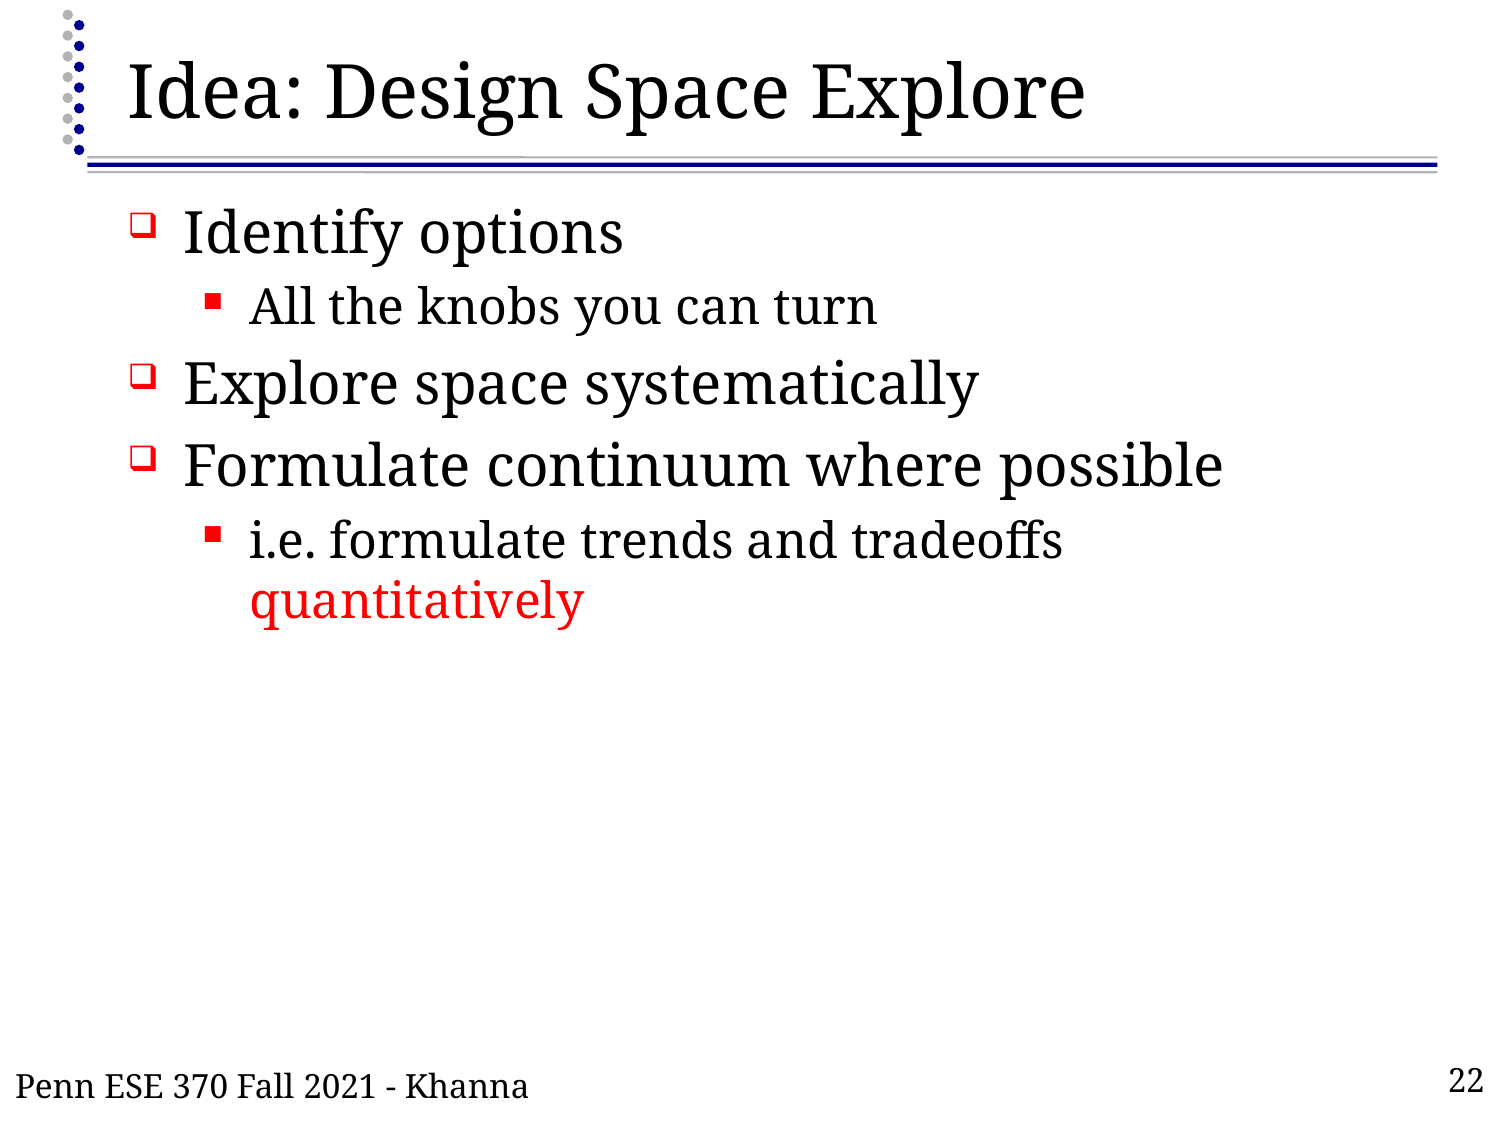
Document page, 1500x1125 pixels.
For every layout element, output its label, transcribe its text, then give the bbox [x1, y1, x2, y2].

list Identify options All the knobs you can turn Explore space systematically Formulate continuum where possible i.e. formulate trends and tradeoffs quantitatively [112, 187, 1388, 1013]
footer Penn ESE 370 Fall 2021 - Khanna [0, 1037, 813, 1113]
title Idea: Design Space Explore [112, 16, 1391, 142]
slide_number 22 [1187, 1037, 1500, 1113]
